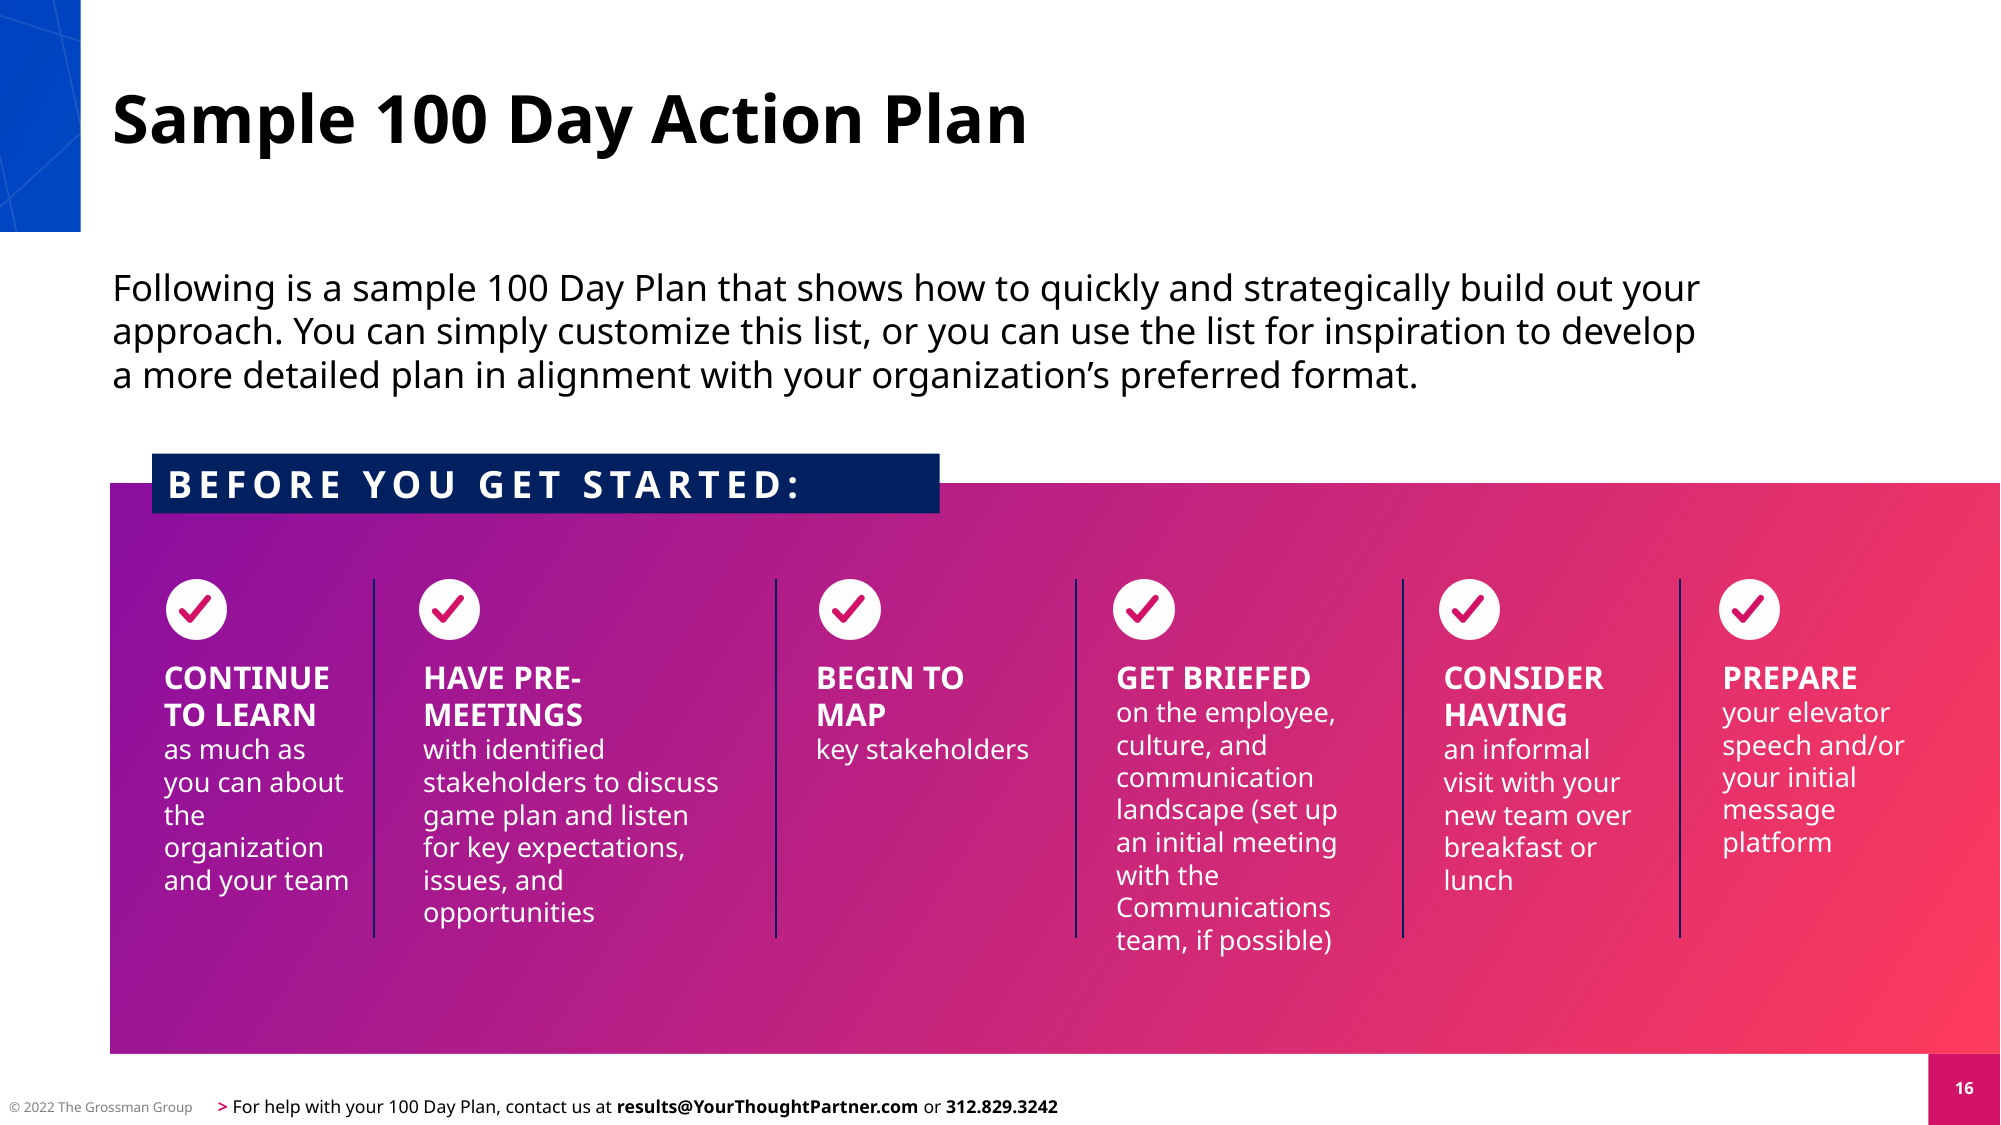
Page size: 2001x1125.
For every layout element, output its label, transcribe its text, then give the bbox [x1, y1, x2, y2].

slide_number 16 [1928, 1054, 2000, 1125]
text_box Following is a sample 100 Day Plan that shows how to quickly and strategically build out your approach. You can simply customize this list, or you can use the list for inspiration to develop a more detailed plan in alignment with your organization’s preferred format. [97, 257, 1733, 403]
picture [110, 483, 2000, 1054]
picture [0, 0, 81, 232]
text_box BEFORE YOU GET STARTED: [152, 453, 940, 483]
title Sample 100 Day Action Plan [97, 13, 1782, 232]
